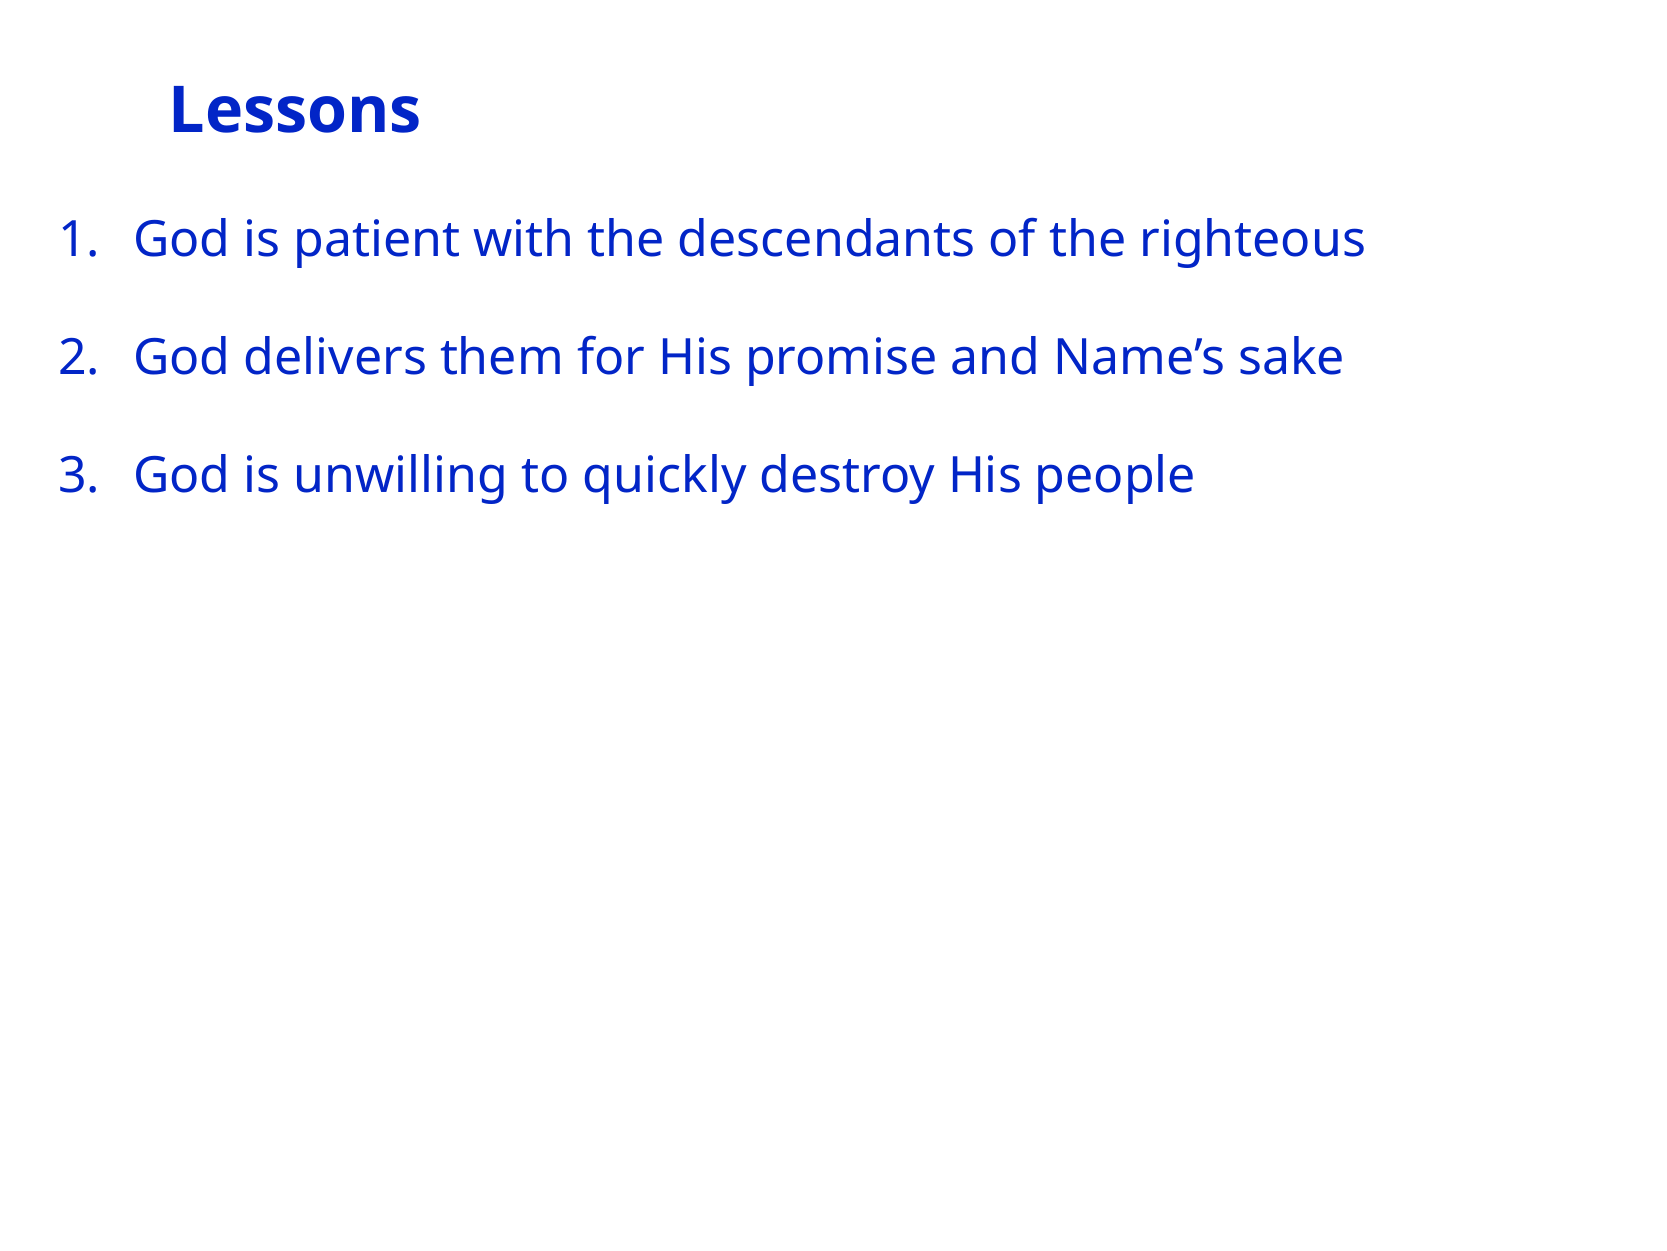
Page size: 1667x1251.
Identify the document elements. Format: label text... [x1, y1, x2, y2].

text_box 1. God is patient with the descendants of the righteous 2. God delivers them for His promise and Name’s sake 3. God is unwilling to quickly destroy His people [52, 199, 1634, 510]
title Lessons [161, 32, 1505, 180]
